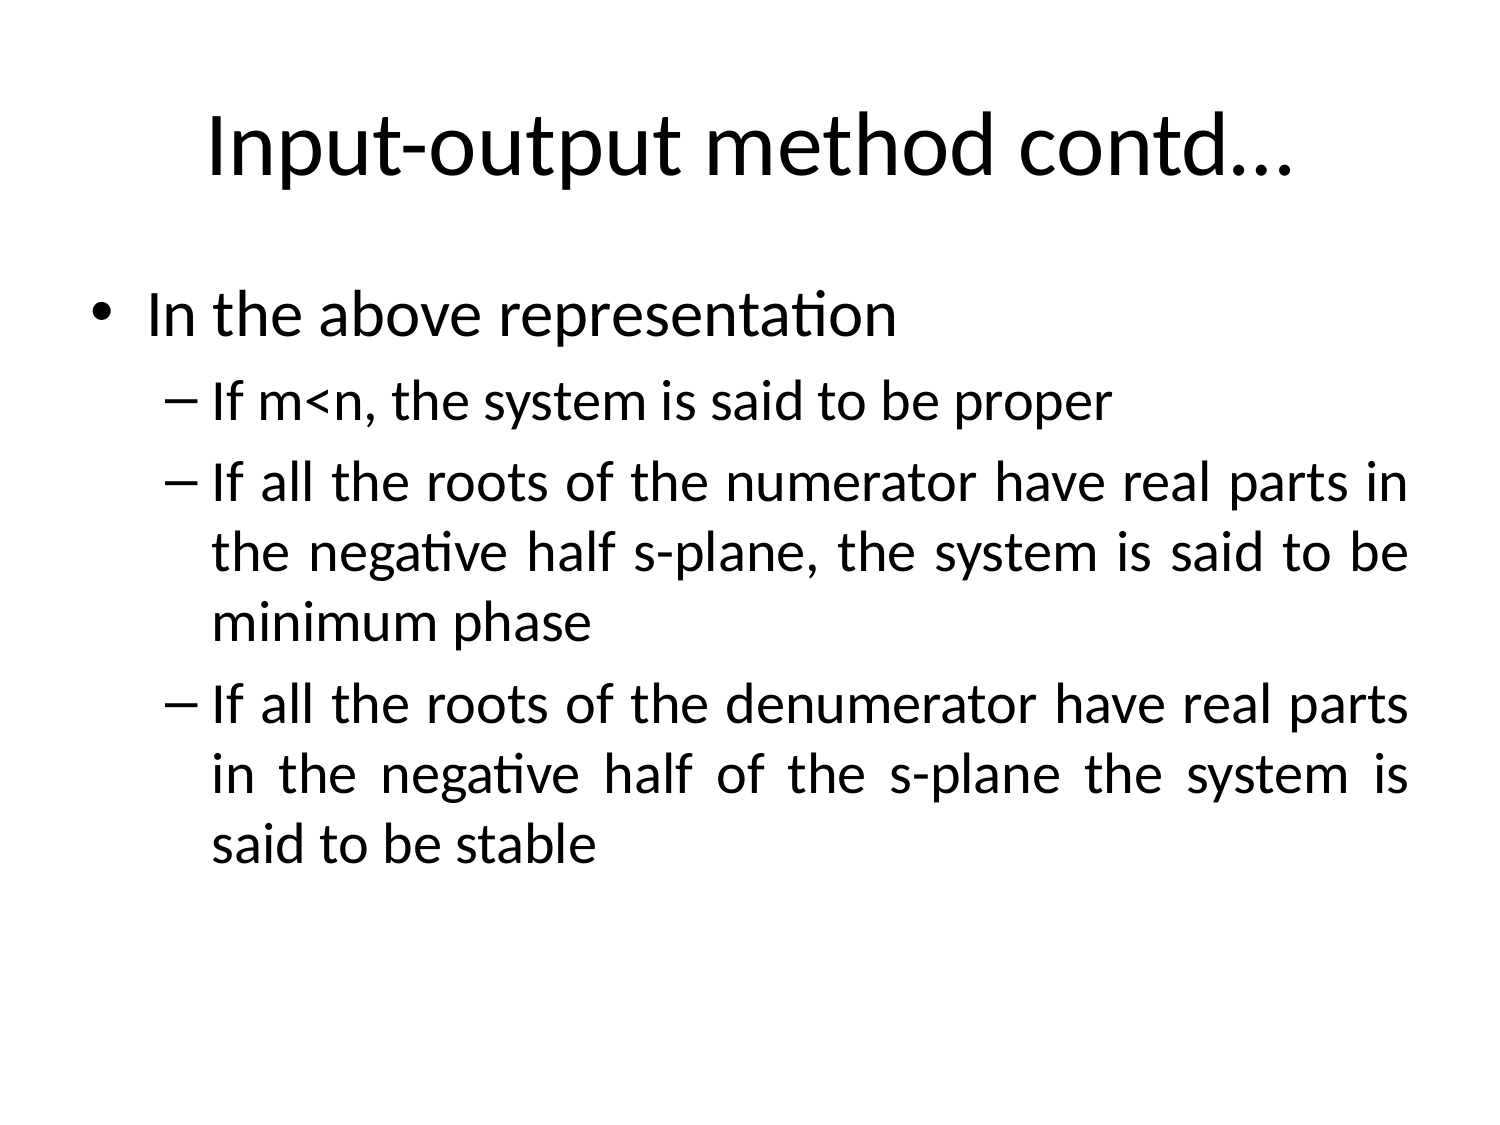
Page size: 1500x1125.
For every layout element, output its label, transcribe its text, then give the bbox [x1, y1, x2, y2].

title Input-output method contd… [75, 45, 1425, 233]
list In the above representation If m<n, the system is said to be proper If all the roots of the numerator have real parts in the negative half s-plane, the system is said to be minimum phase If all the roots of the denumerator have real parts in the negative half of the s-plane the system is said to be stable [75, 262, 1425, 1005]
